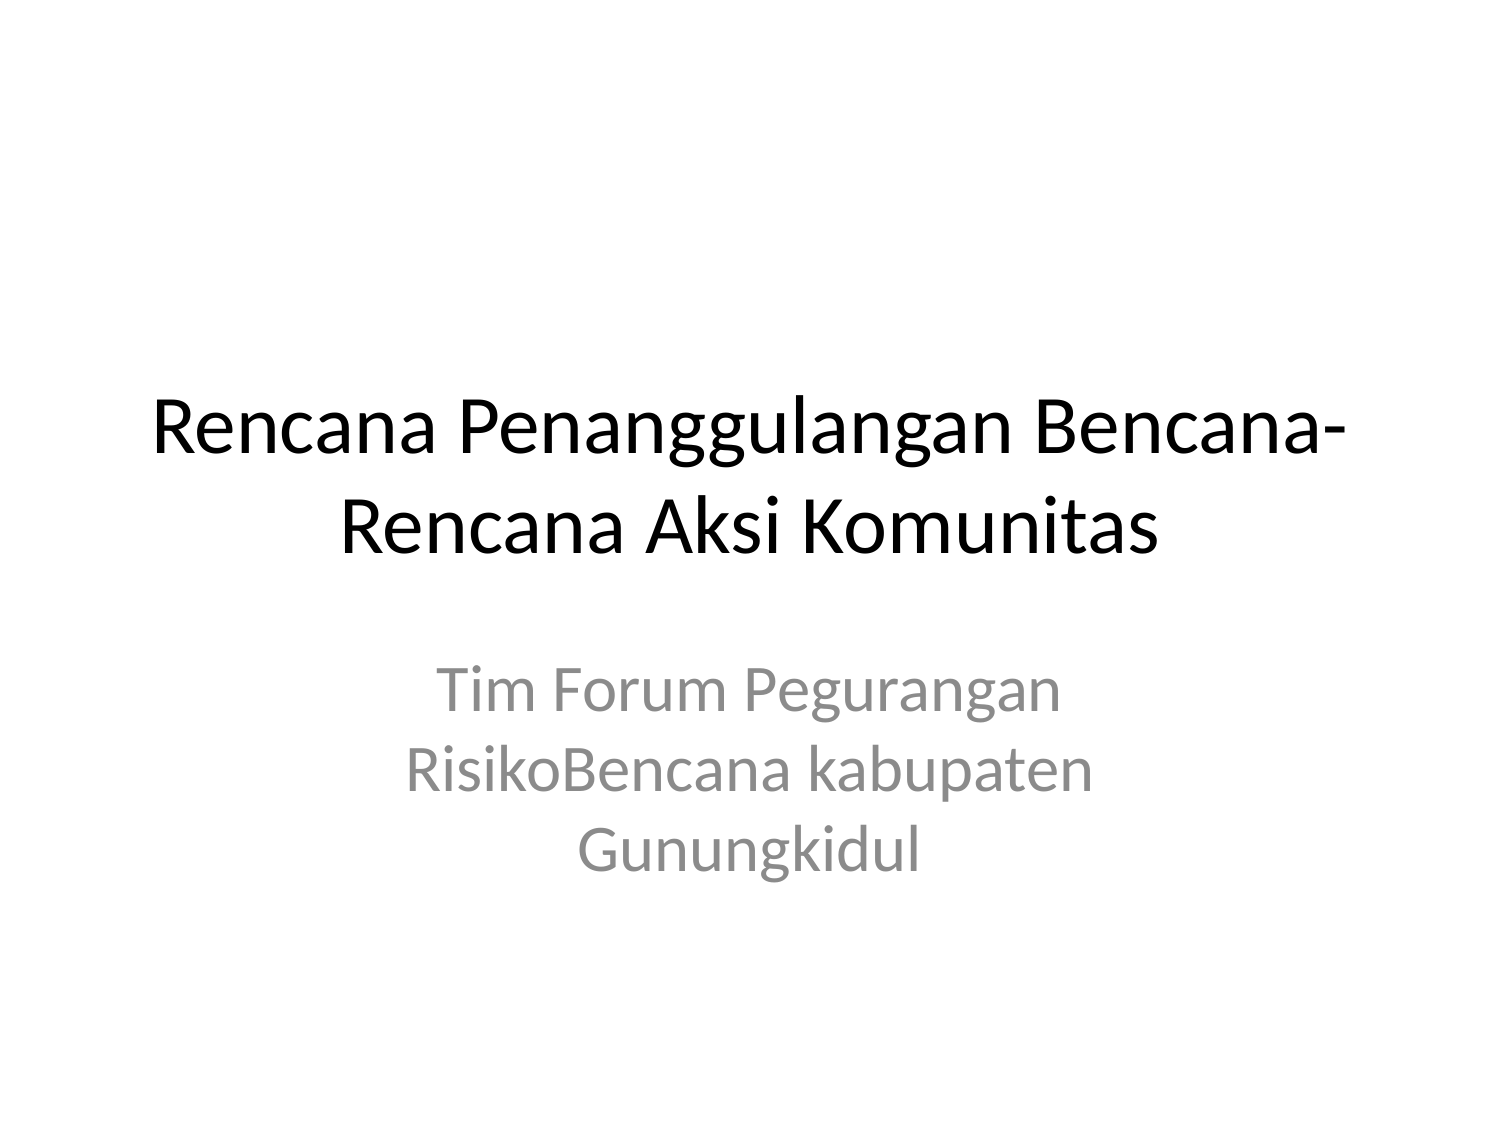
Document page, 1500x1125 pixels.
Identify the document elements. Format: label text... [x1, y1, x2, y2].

subtitle Tim Forum Pegurangan RisikoBencana kabupaten Gunungkidul [225, 637, 1275, 925]
title Rencana Penanggulangan Bencana- Rencana Aksi Komunitas [112, 349, 1388, 591]
